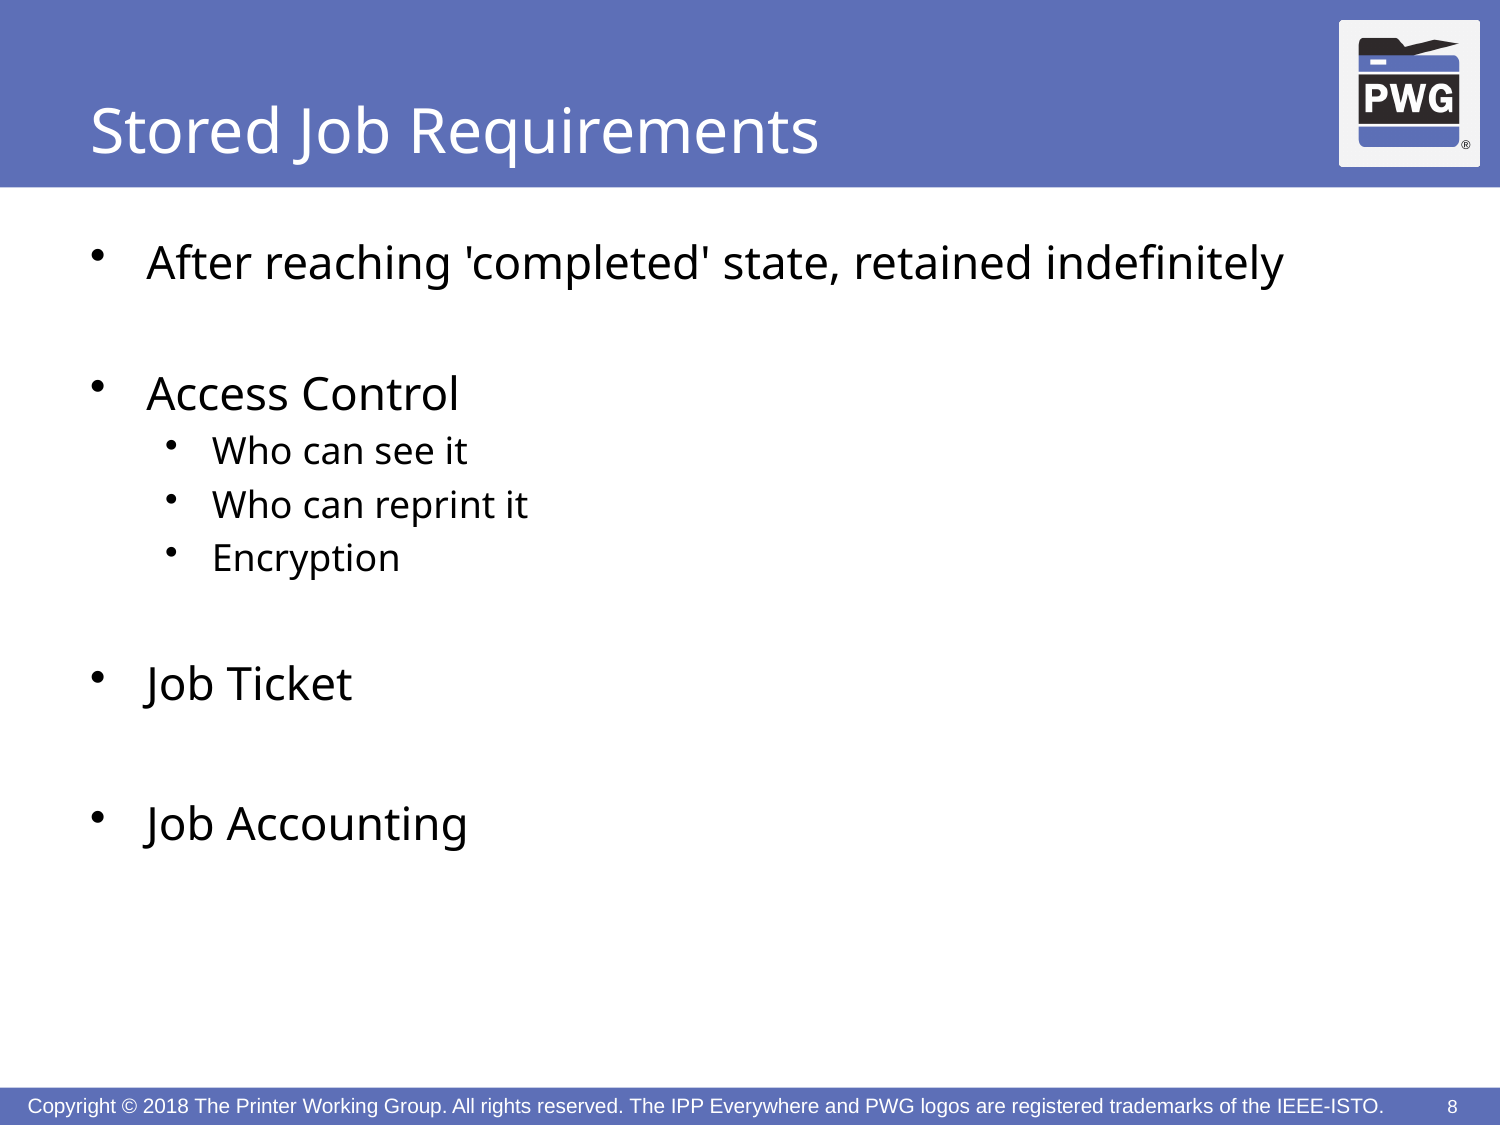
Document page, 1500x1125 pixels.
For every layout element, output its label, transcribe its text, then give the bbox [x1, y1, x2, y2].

picture [1339, 20, 1480, 167]
slide_number 8 [1405, 1087, 1500, 1125]
title Stored Job Requirements [74, 7, 1318, 175]
list After reaching 'completed' state, retained indefinitely Access Control Who can see it Who can reprint it Encryption Job Ticket Job Accounting [74, 224, 1426, 1068]
